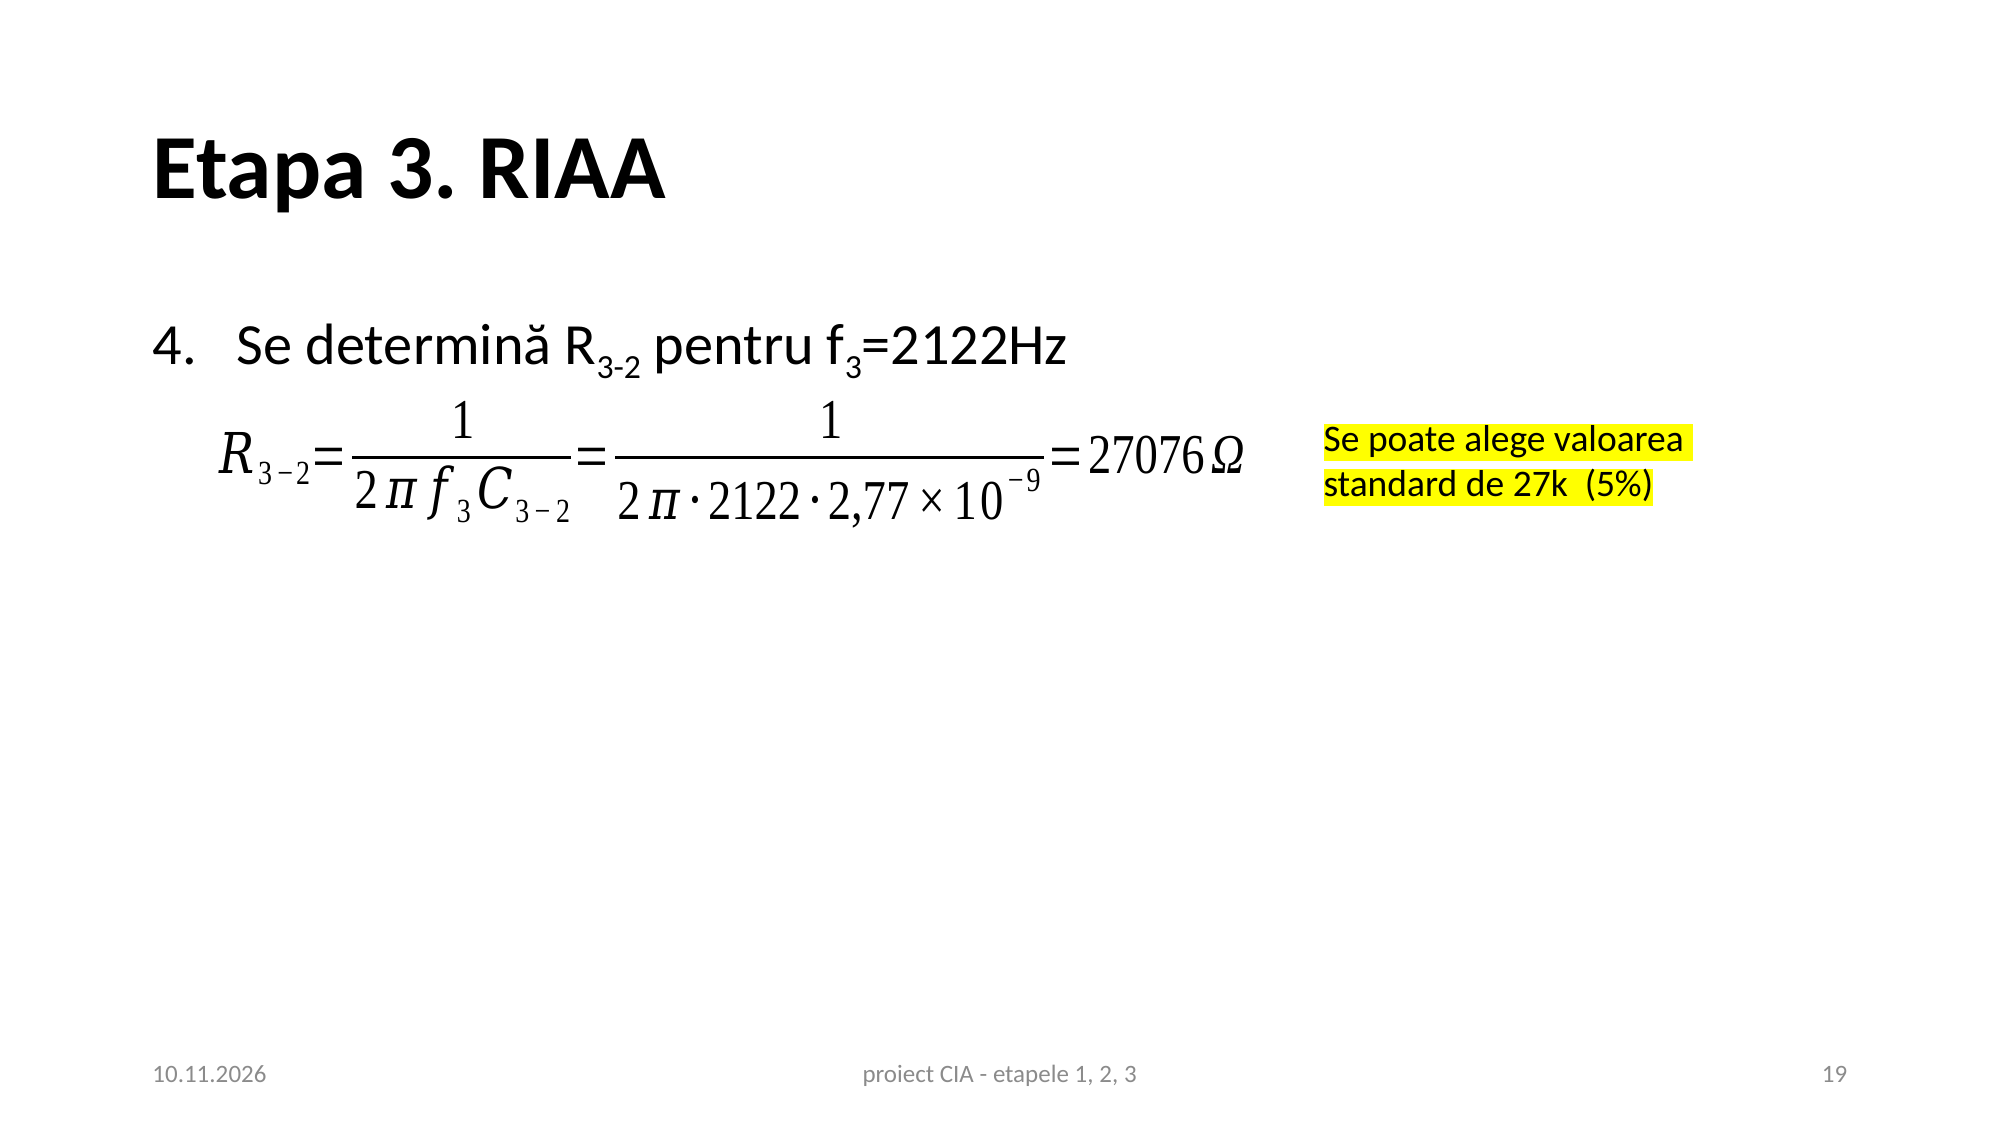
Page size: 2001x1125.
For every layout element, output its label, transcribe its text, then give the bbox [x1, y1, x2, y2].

list Se determină R3-2 pentru f3=2122Hz [137, 299, 1863, 1014]
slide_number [137, 1042, 588, 1103]
slide_number 19 [1412, 1042, 1863, 1103]
text_box Se poate alege valoarea standard de 27k (5%) [1308, 406, 1718, 512]
footer proiect CIA - etapele 1, 2, 3 [662, 1042, 1338, 1103]
title Etapa 3. RIAA [137, 59, 1863, 278]
